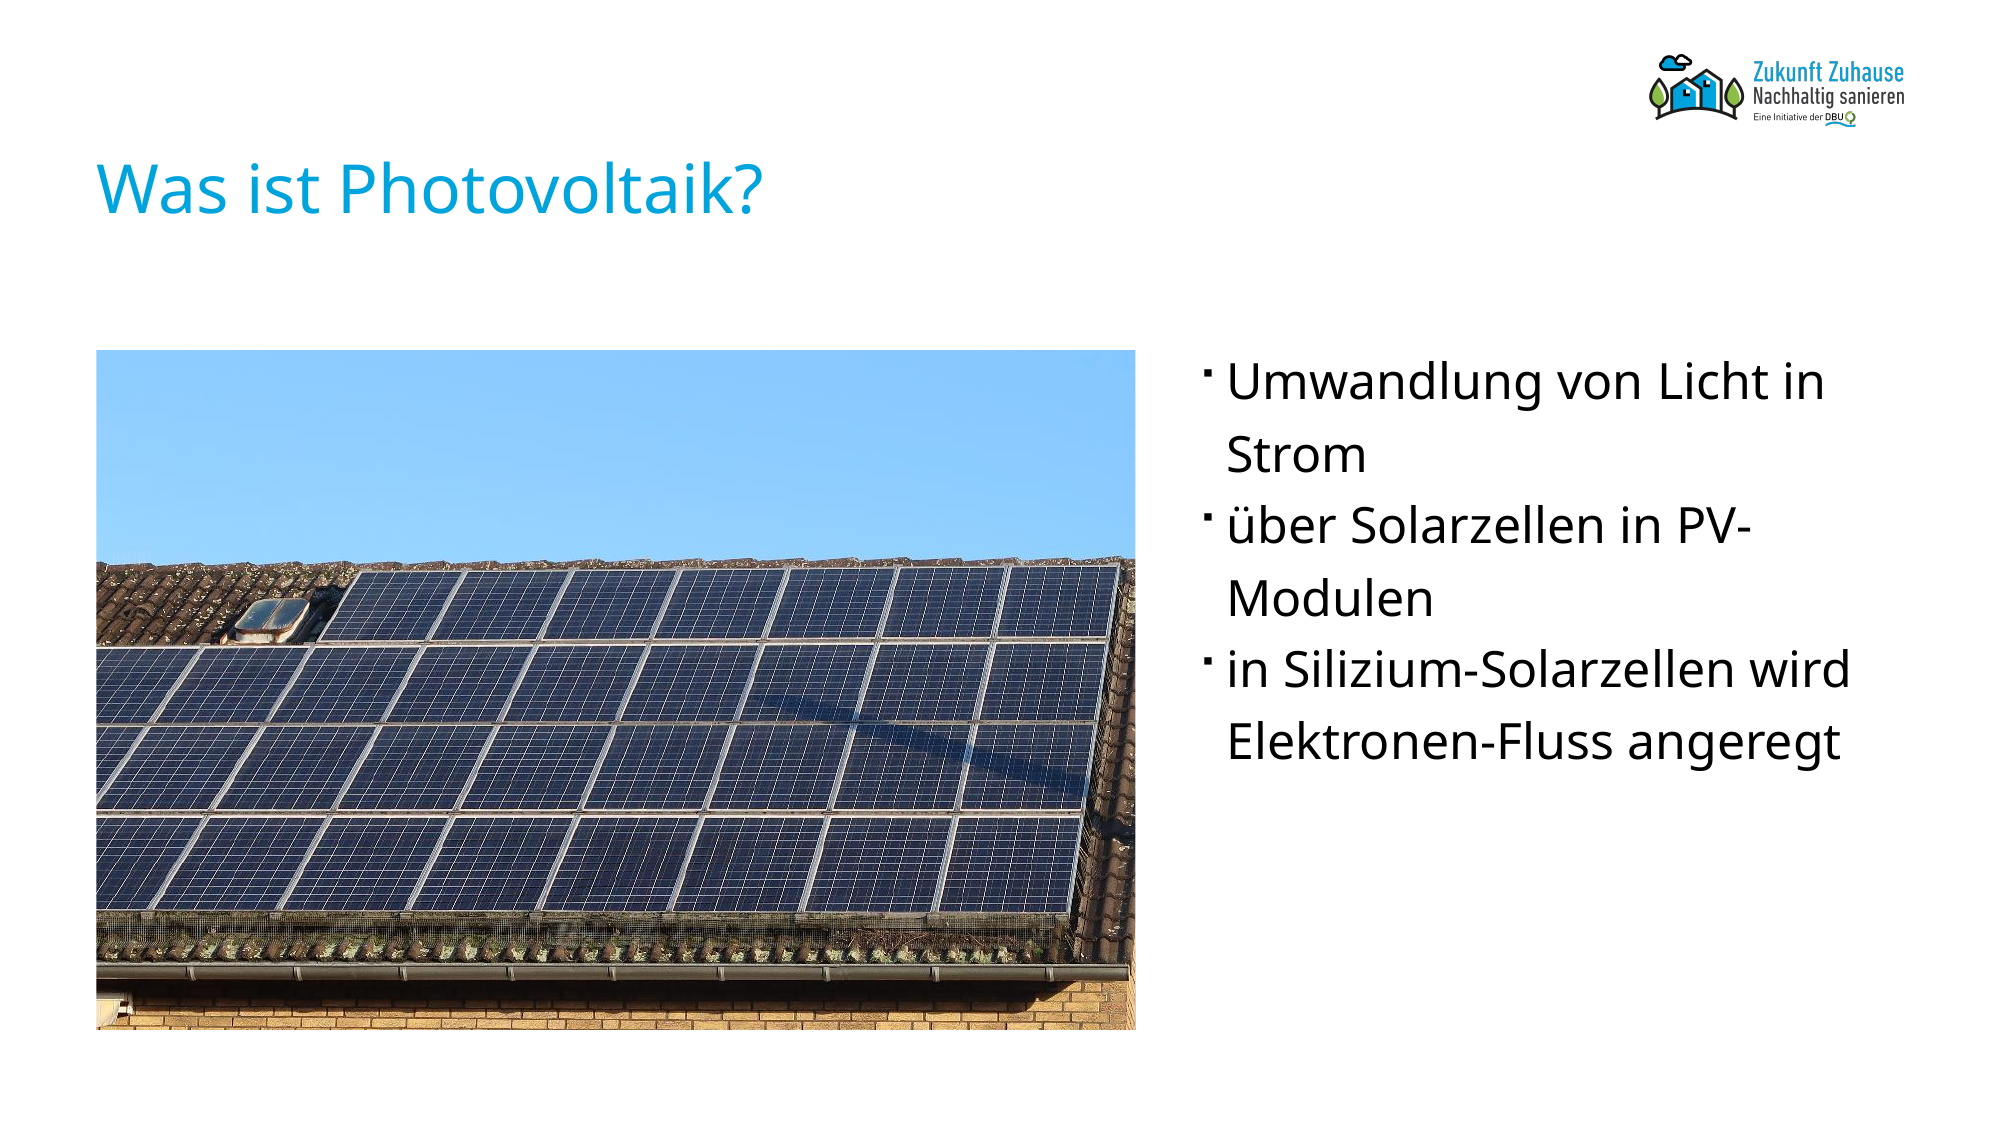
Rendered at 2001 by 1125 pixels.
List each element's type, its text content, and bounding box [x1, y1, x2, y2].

list Umwandlung von Licht in Strom über Solarzellen in PV-Modulen in Silizium-Solarzellen wird Elektronen-Fluss angeregt [1196, 338, 1904, 1064]
picture [96, 349, 1136, 1030]
title Was ist Photovoltaik? [96, 154, 1904, 303]
picture [1649, 54, 1904, 127]
